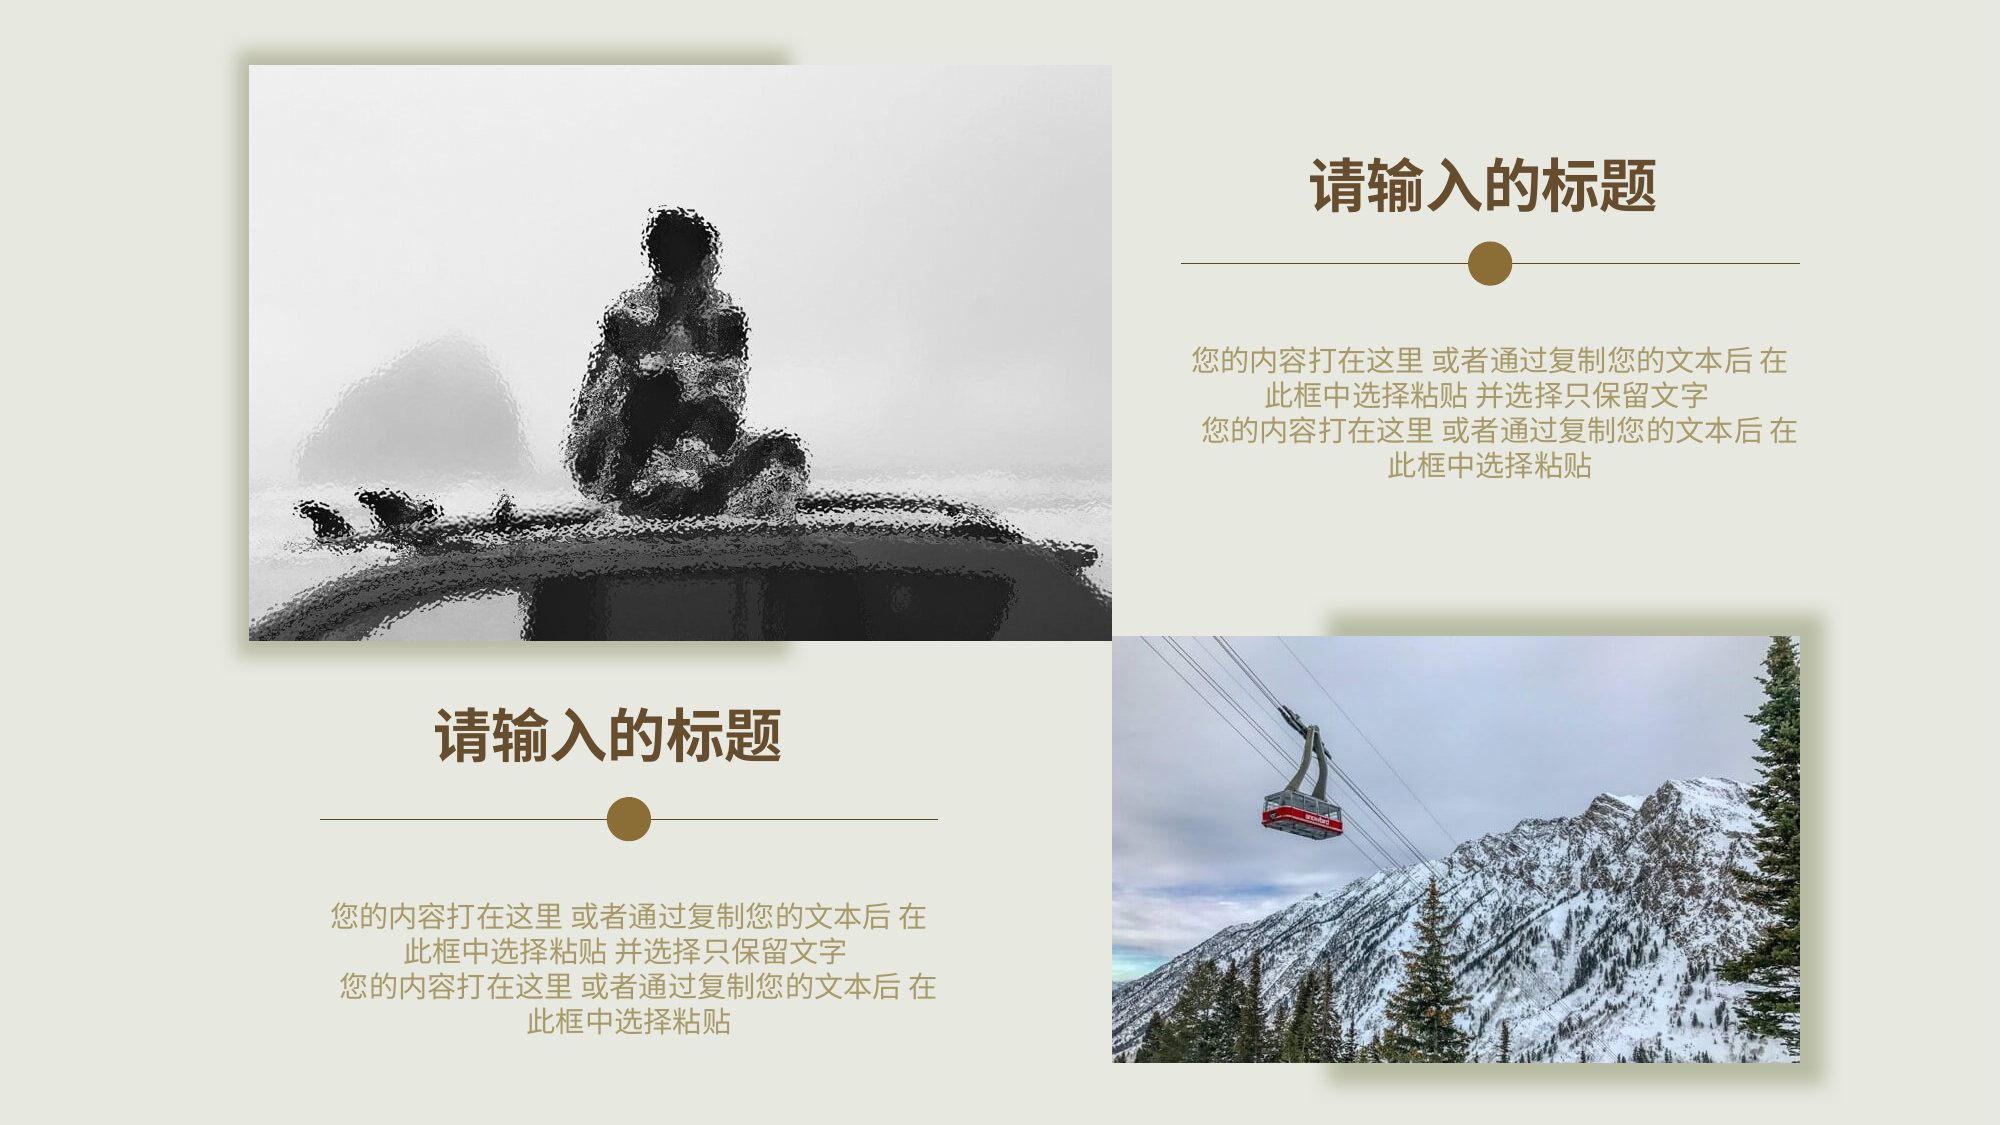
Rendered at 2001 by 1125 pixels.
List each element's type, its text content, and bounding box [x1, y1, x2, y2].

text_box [1337, 624, 1815, 1076]
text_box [247, 61, 781, 647]
text_box 您的内容打在这里 或者通过复制您的文本后 在此框中选择粘贴 并选择只保留文字 您的内容打在这里 或者通过复制您的文本后 在此框中选择粘贴 [303, 891, 955, 1046]
text_box 您的内容打在这里 或者通过复制您的文本后 在此框中选择粘贴 并选择只保留文字 您的内容打在这里 或者通过复制您的文本后 在此框中选择粘贴 [1164, 334, 1816, 490]
text_box 添加内容 III [244, 58, 784, 650]
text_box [319, 797, 939, 842]
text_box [1180, 241, 1800, 286]
text_box [1341, 628, 1811, 1072]
text_box 请输入的标题 [1293, 141, 1752, 227]
text_box 请输入的标题 [418, 692, 884, 777]
picture [249, 65, 1800, 1063]
